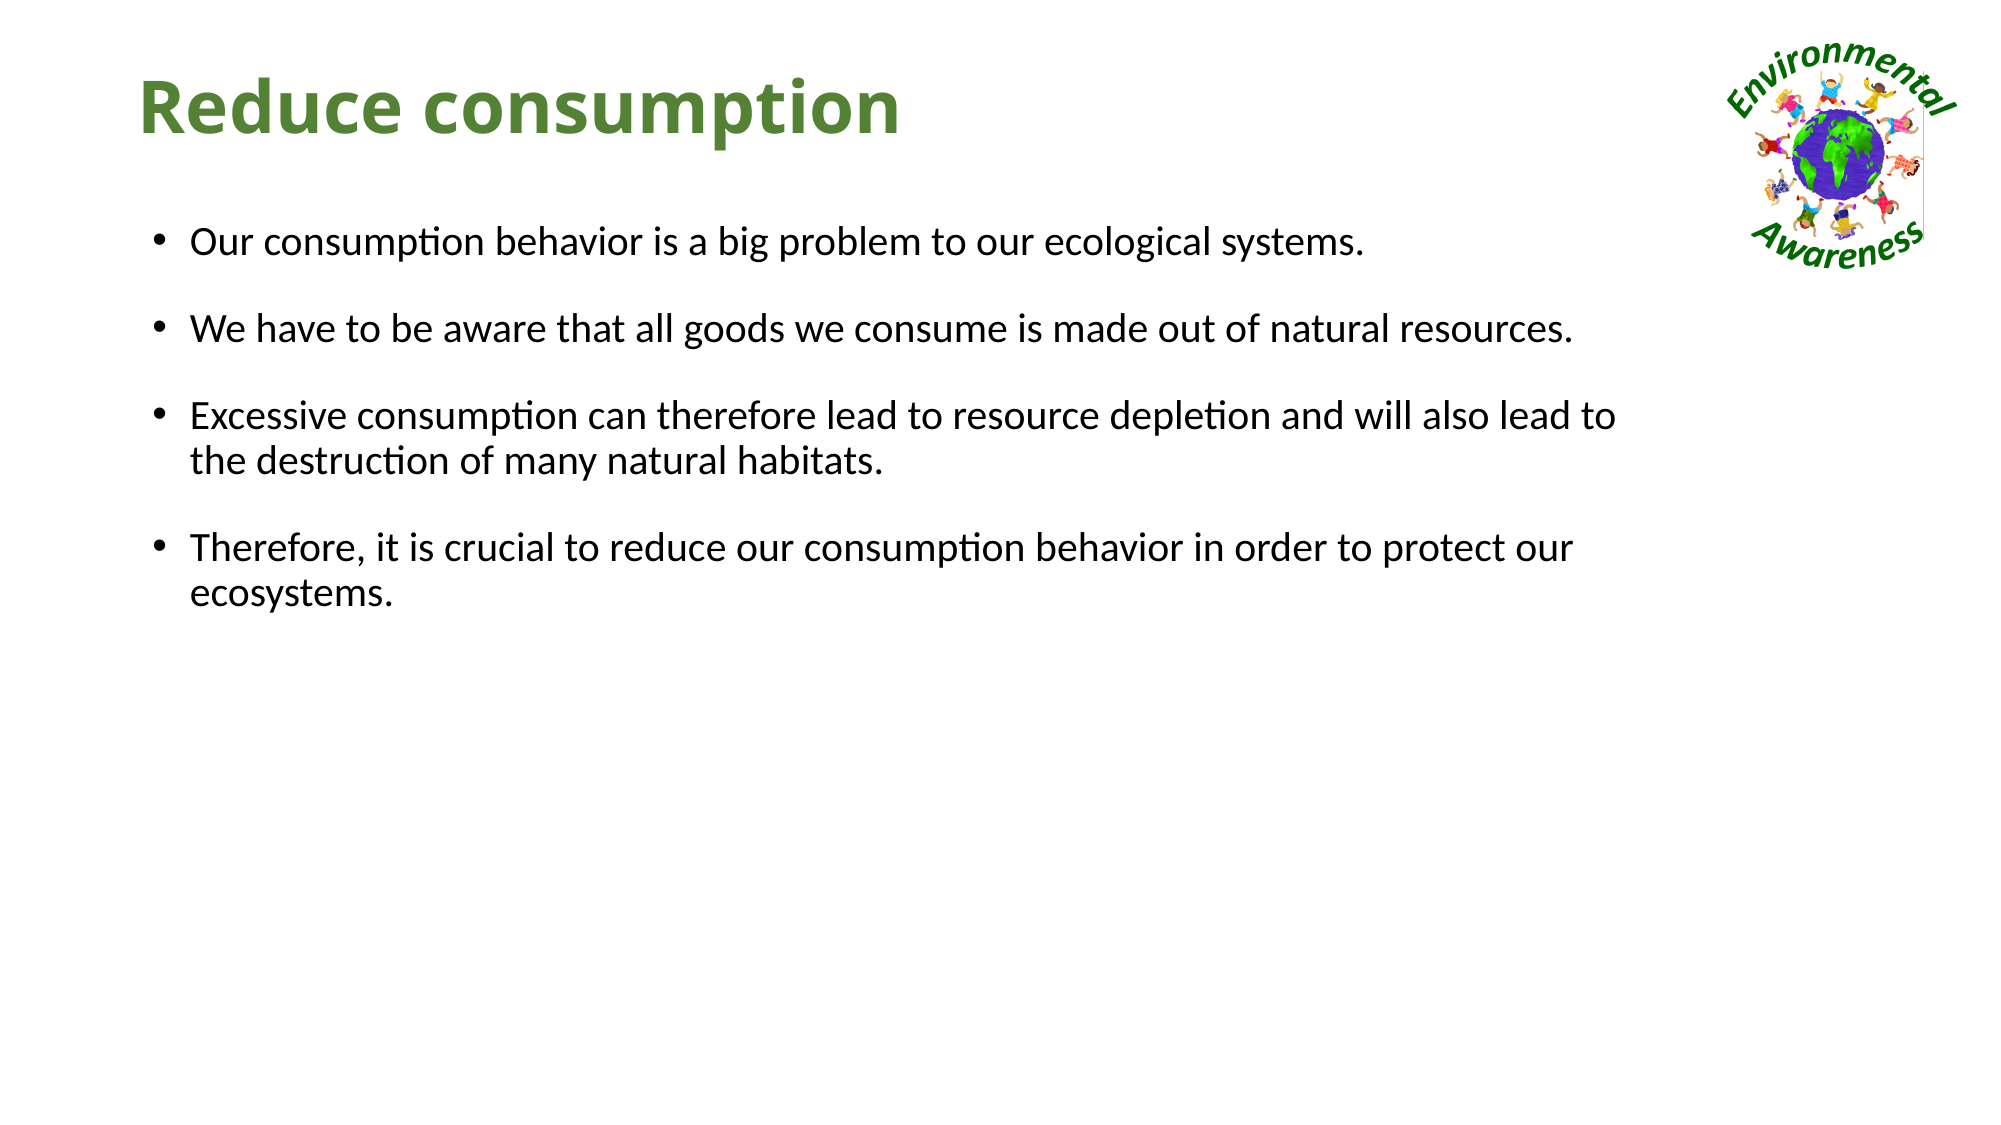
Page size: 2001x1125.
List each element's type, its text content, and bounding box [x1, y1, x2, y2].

title Reduce consumption [122, 59, 1650, 160]
list Our consumption behavior is a big problem to our ecological systems. We have to be aware that all goods we consume is made out of natural resources. Excessive consumption can therefore lead to resource depletion and will also lead to the destruction of many natural habitats. Therefore, it is crucial to reduce our consumption behavior in order to protect our ecosystems. [137, 212, 1650, 1021]
picture [1716, 35, 1962, 278]
